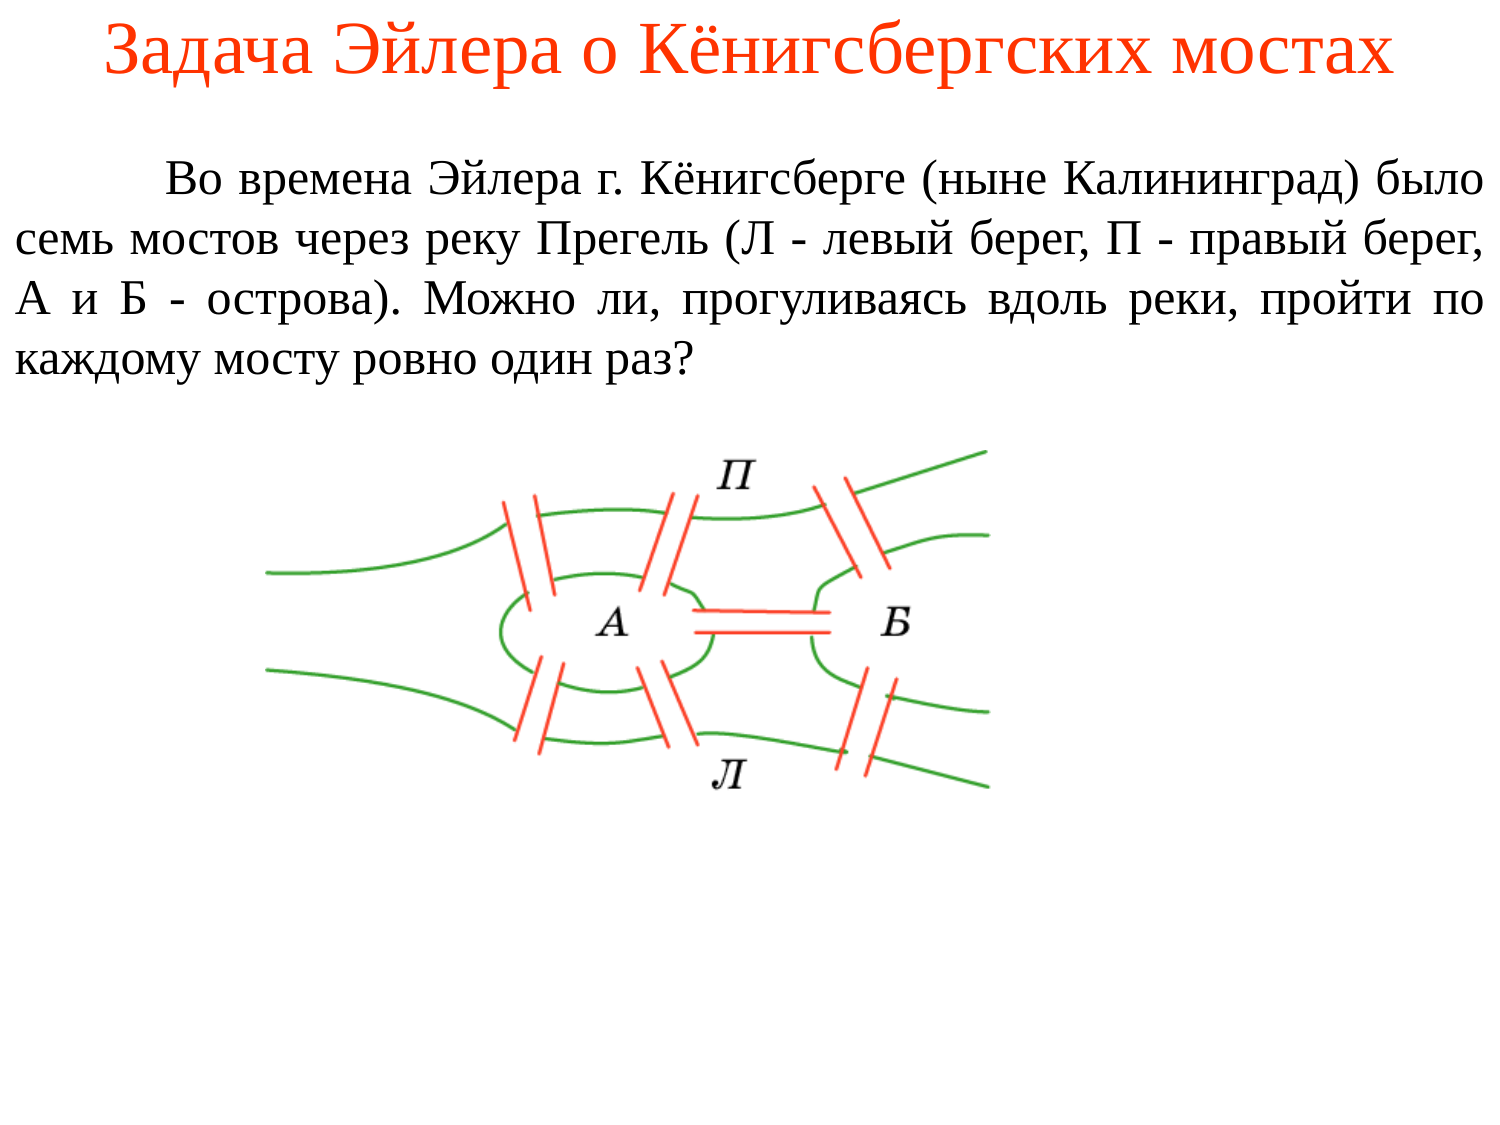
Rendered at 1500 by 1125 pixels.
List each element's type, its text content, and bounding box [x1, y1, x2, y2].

title Задача Эйлера о Кёнигсбергских мостах [41, 6, 1459, 82]
text_box Во времена Эйлера г. Кёнигсберге (ныне Калининград) было семь мостов через реку Прегель (Л - левый берег, П - правый берег, А и Б - острова). Можно ли, прогуливаясь вдоль реки, пройти по каждому мосту ровно один раз? [0, 137, 1500, 392]
picture [265, 450, 991, 801]
